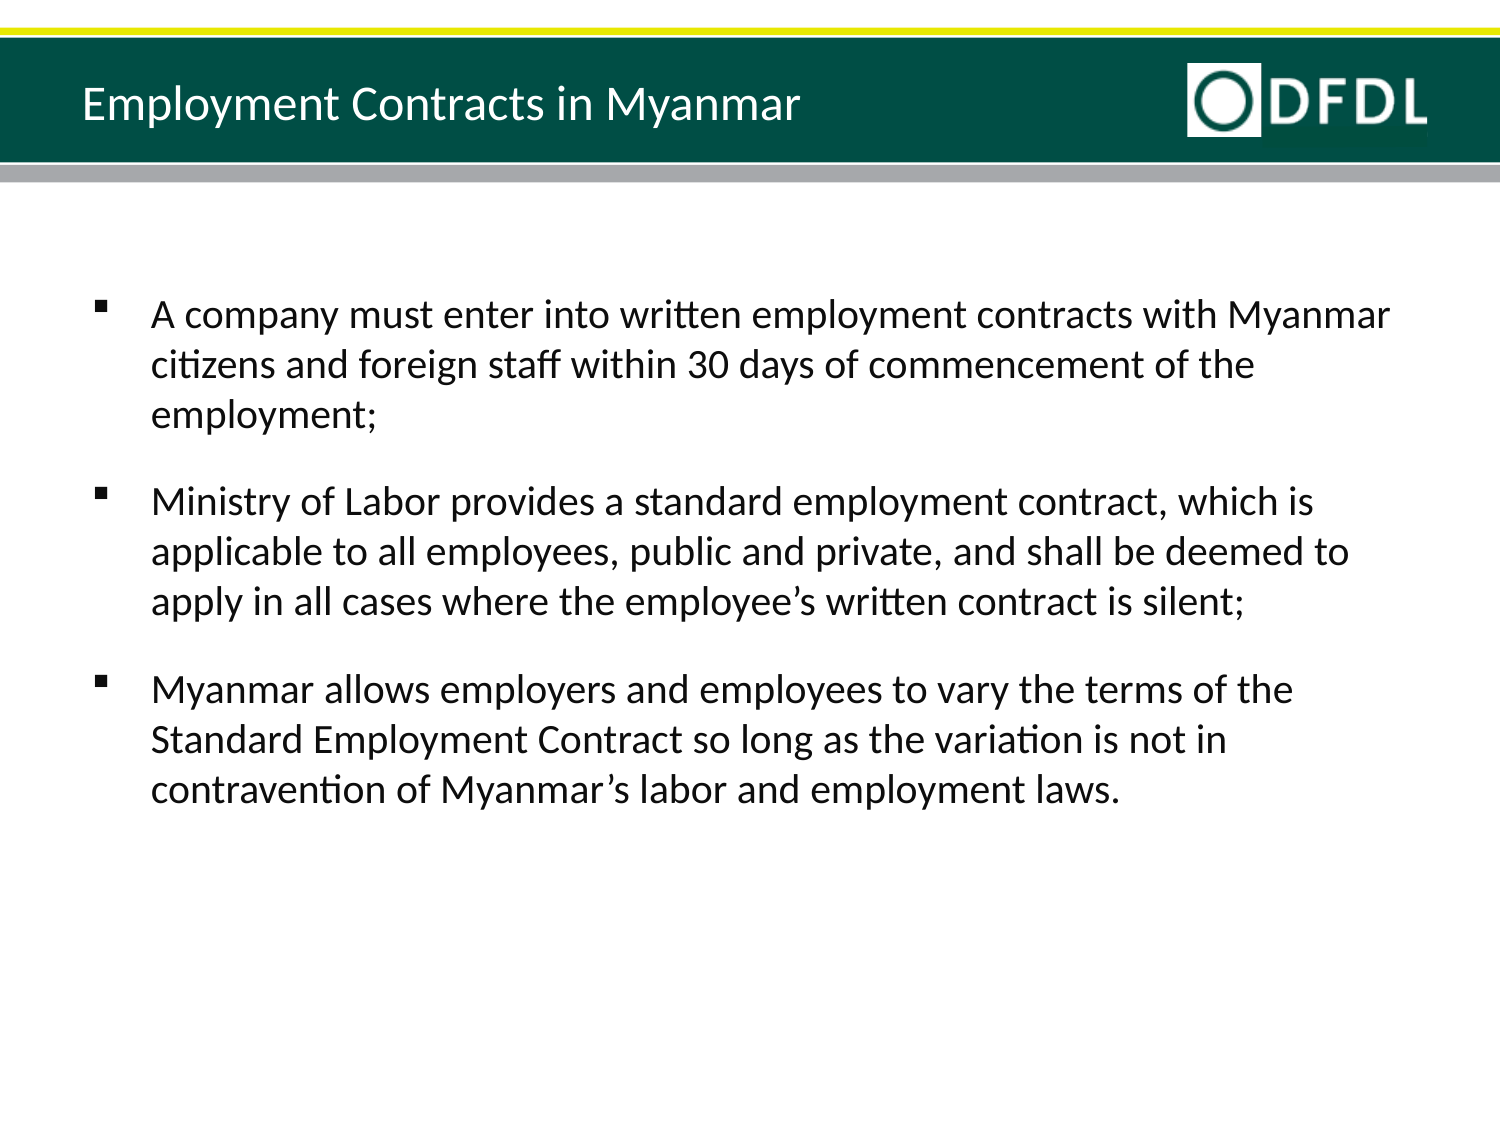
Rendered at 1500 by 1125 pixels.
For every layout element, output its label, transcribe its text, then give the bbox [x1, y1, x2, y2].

title Employment Contracts in Myanmar [66, 37, 1417, 163]
list A company must enter into written employment contracts with Myanmar citizens and foreign staff within 30 days of commencement of the employment; Ministry of Labor provides a standard employment contract, which is applicable to all employees, public and private, and shall be deemed to apply in all cases where the employee’s written contract is silent; Myanmar allows employers and employees to vary the terms of the Standard Employment Contract so long as the variation is not in contravention of Myanmar’s labor and employment laws. [76, 278, 1425, 1010]
